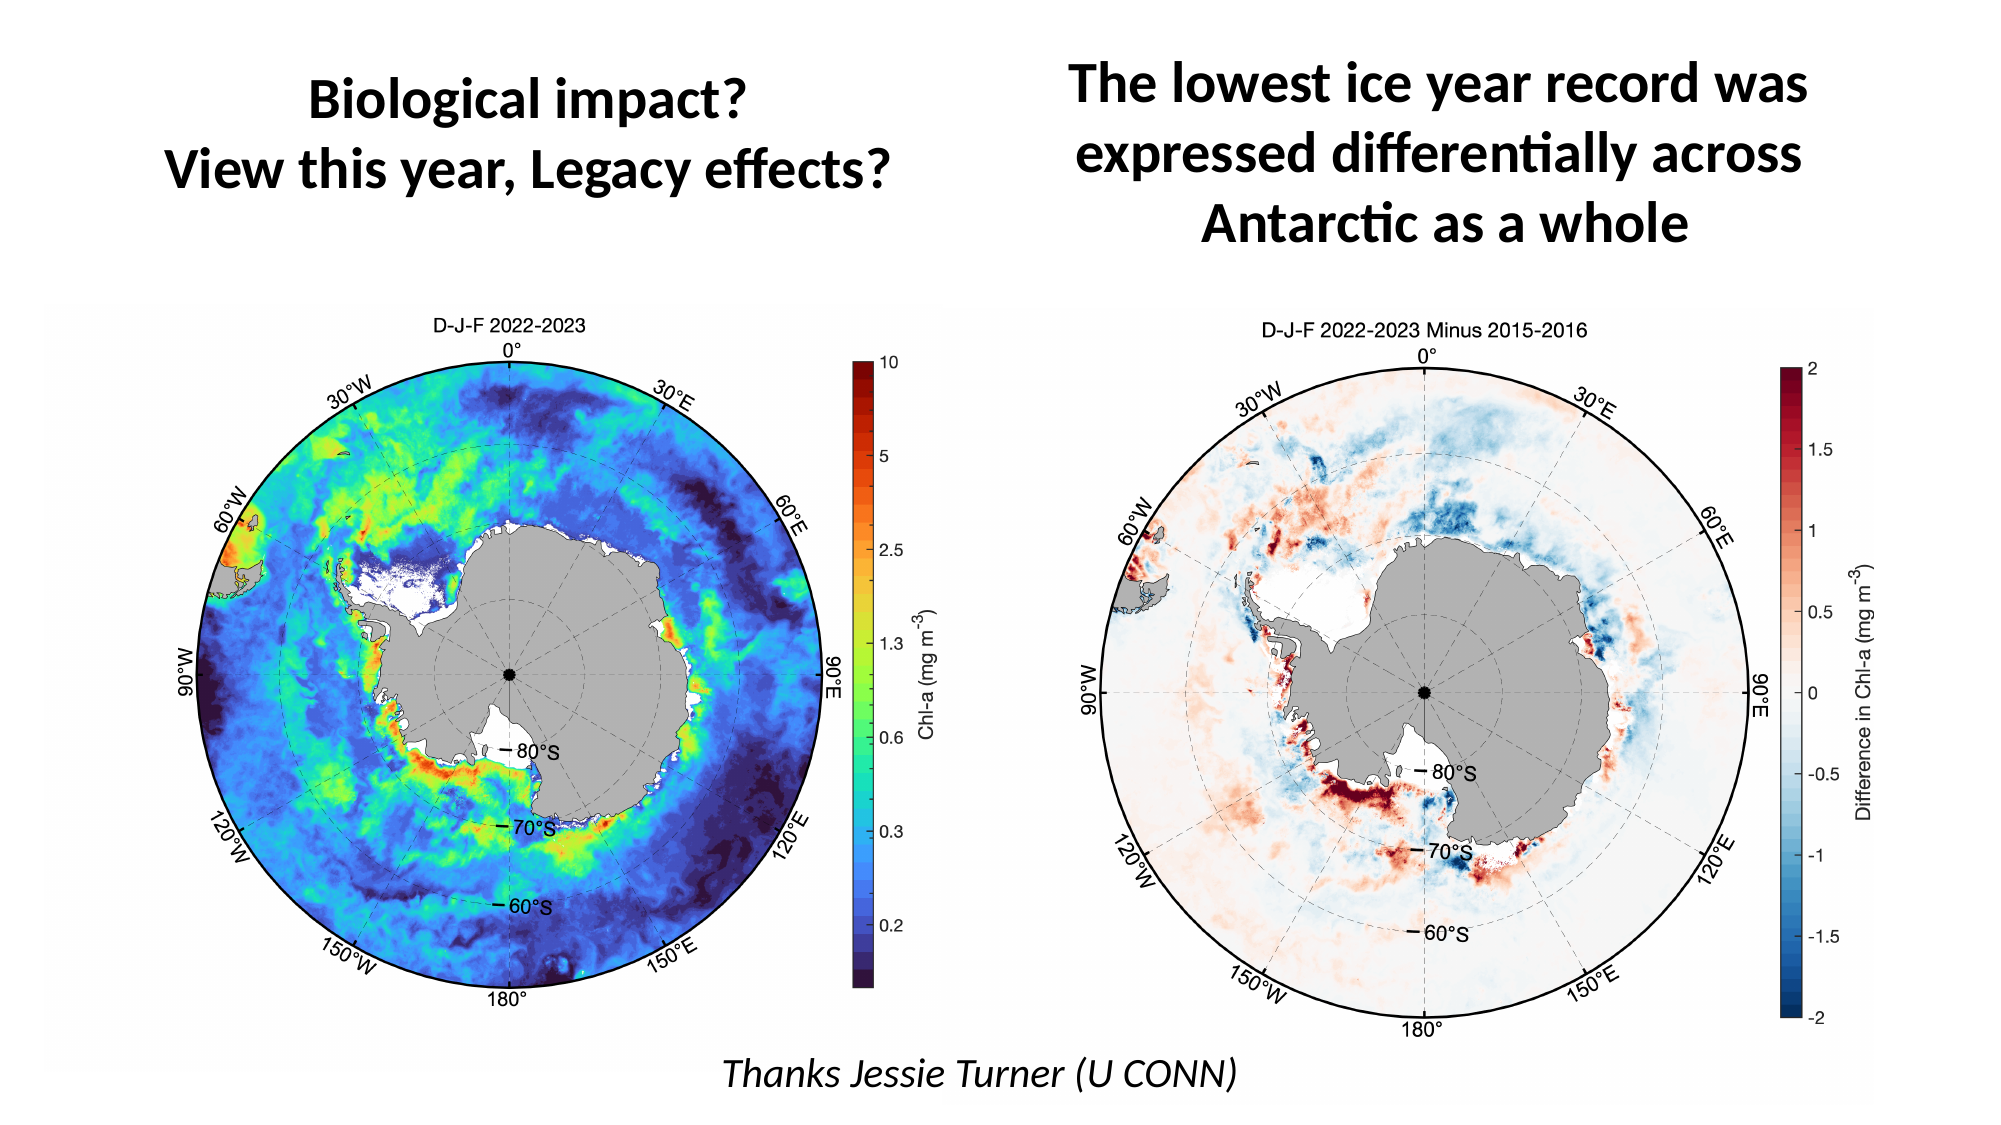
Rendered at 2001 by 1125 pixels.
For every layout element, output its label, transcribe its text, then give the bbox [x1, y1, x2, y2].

text_box Biological impact? View this year, Legacy effects? [149, 53, 908, 208]
text_box The lowest ice year record was expressed differentially across Antarctic as a whole [1054, 36, 1838, 262]
text_box Thanks Jessie Turner (U CONN) [706, 1072, 942, 1104]
picture [44, 304, 1874, 1105]
